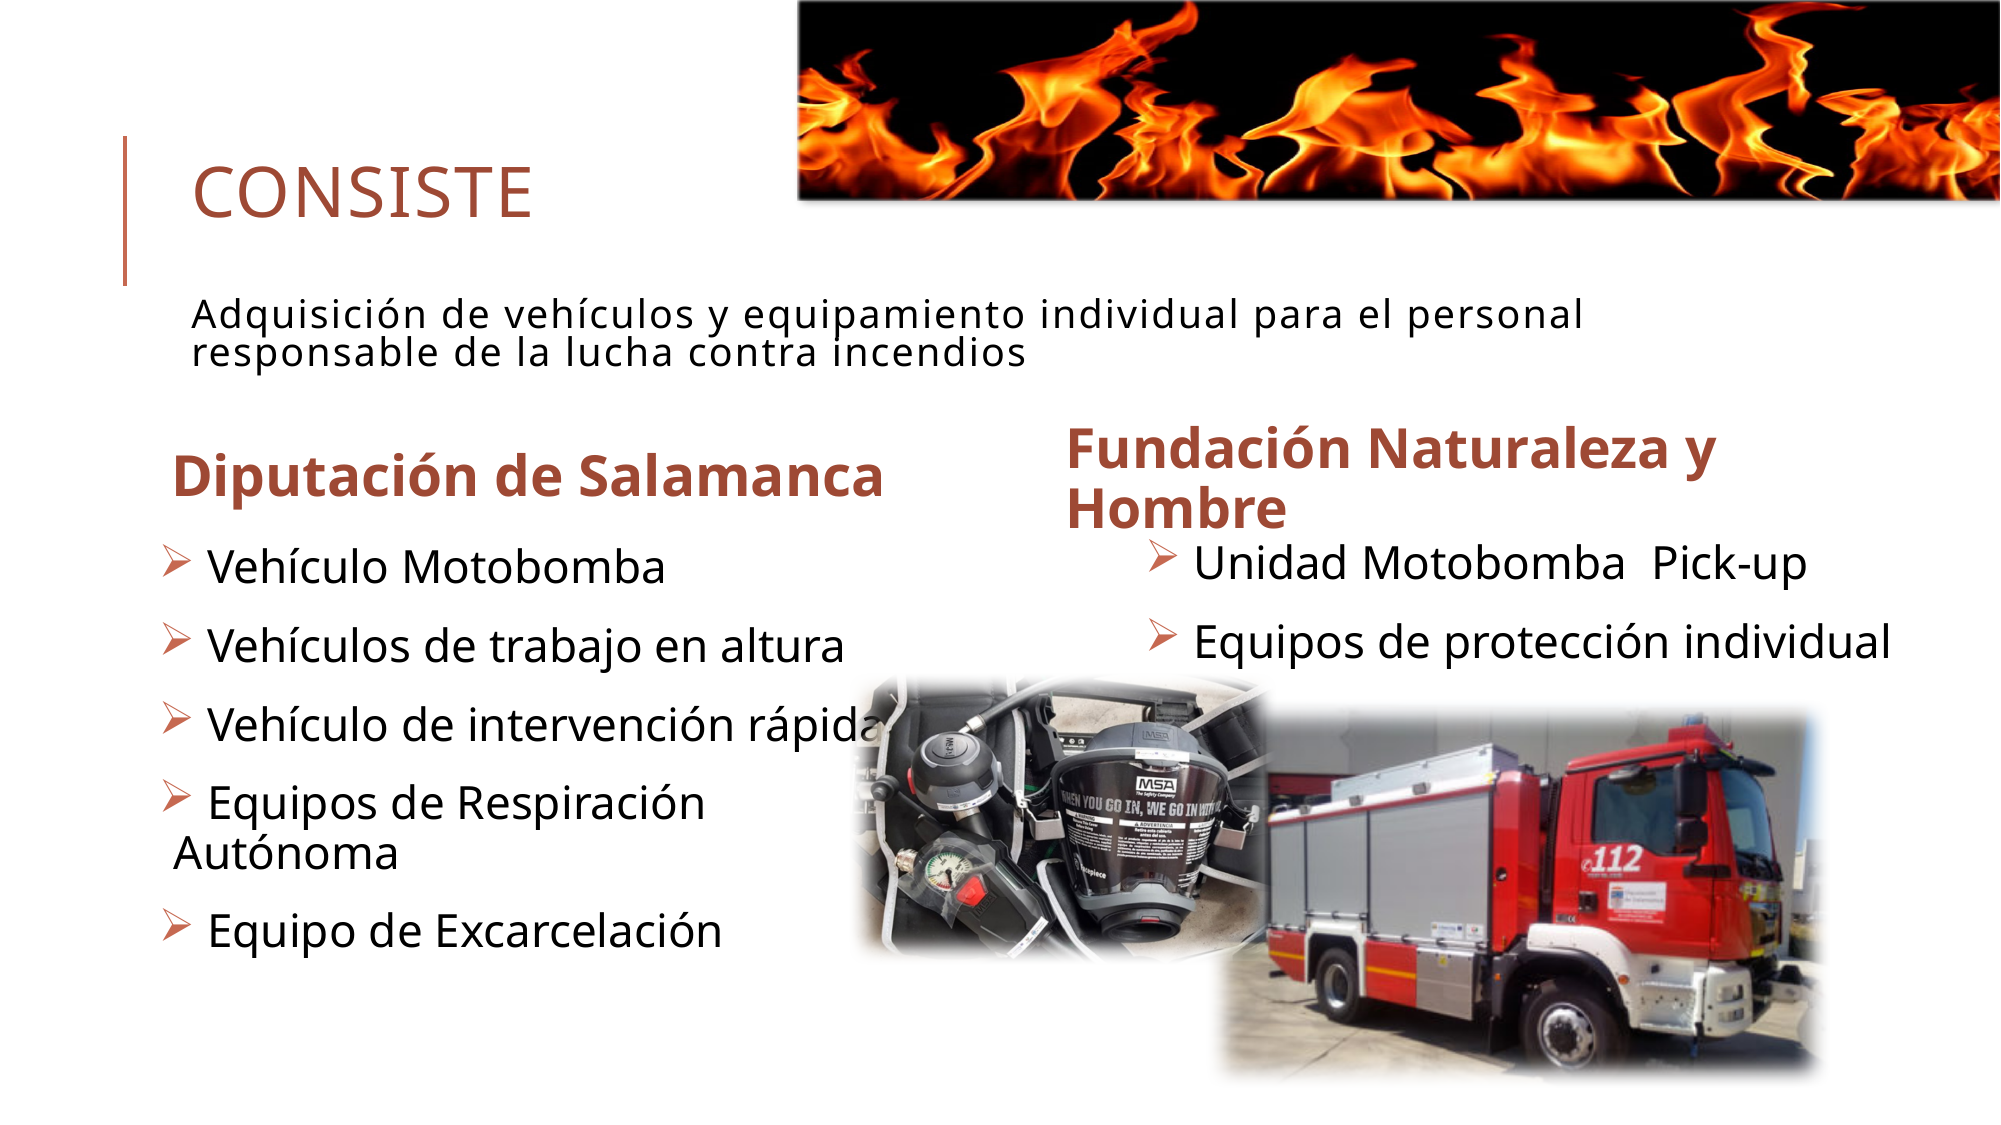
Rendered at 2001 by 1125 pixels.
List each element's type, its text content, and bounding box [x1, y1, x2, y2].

title CONSISTE Adquisición de vehículos y equipamiento individual para el personal responsable de la lucha contra incendios [176, 87, 1813, 384]
list Vehículo Motobomba Vehículos de trabajo en altura Vehículo de intervención rápida Equipos de Respiración Autónoma Equipo de Excarcelación [151, 536, 932, 1085]
picture [796, 0, 2000, 201]
picture [847, 671, 1831, 1090]
list Diputación de Salamanca [148, 410, 929, 546]
list Fundación Naturaleza y Hombre [1043, 412, 1906, 548]
list Unidad Motobomba Pick-up Equipos de protección individual [1137, 532, 1918, 1081]
